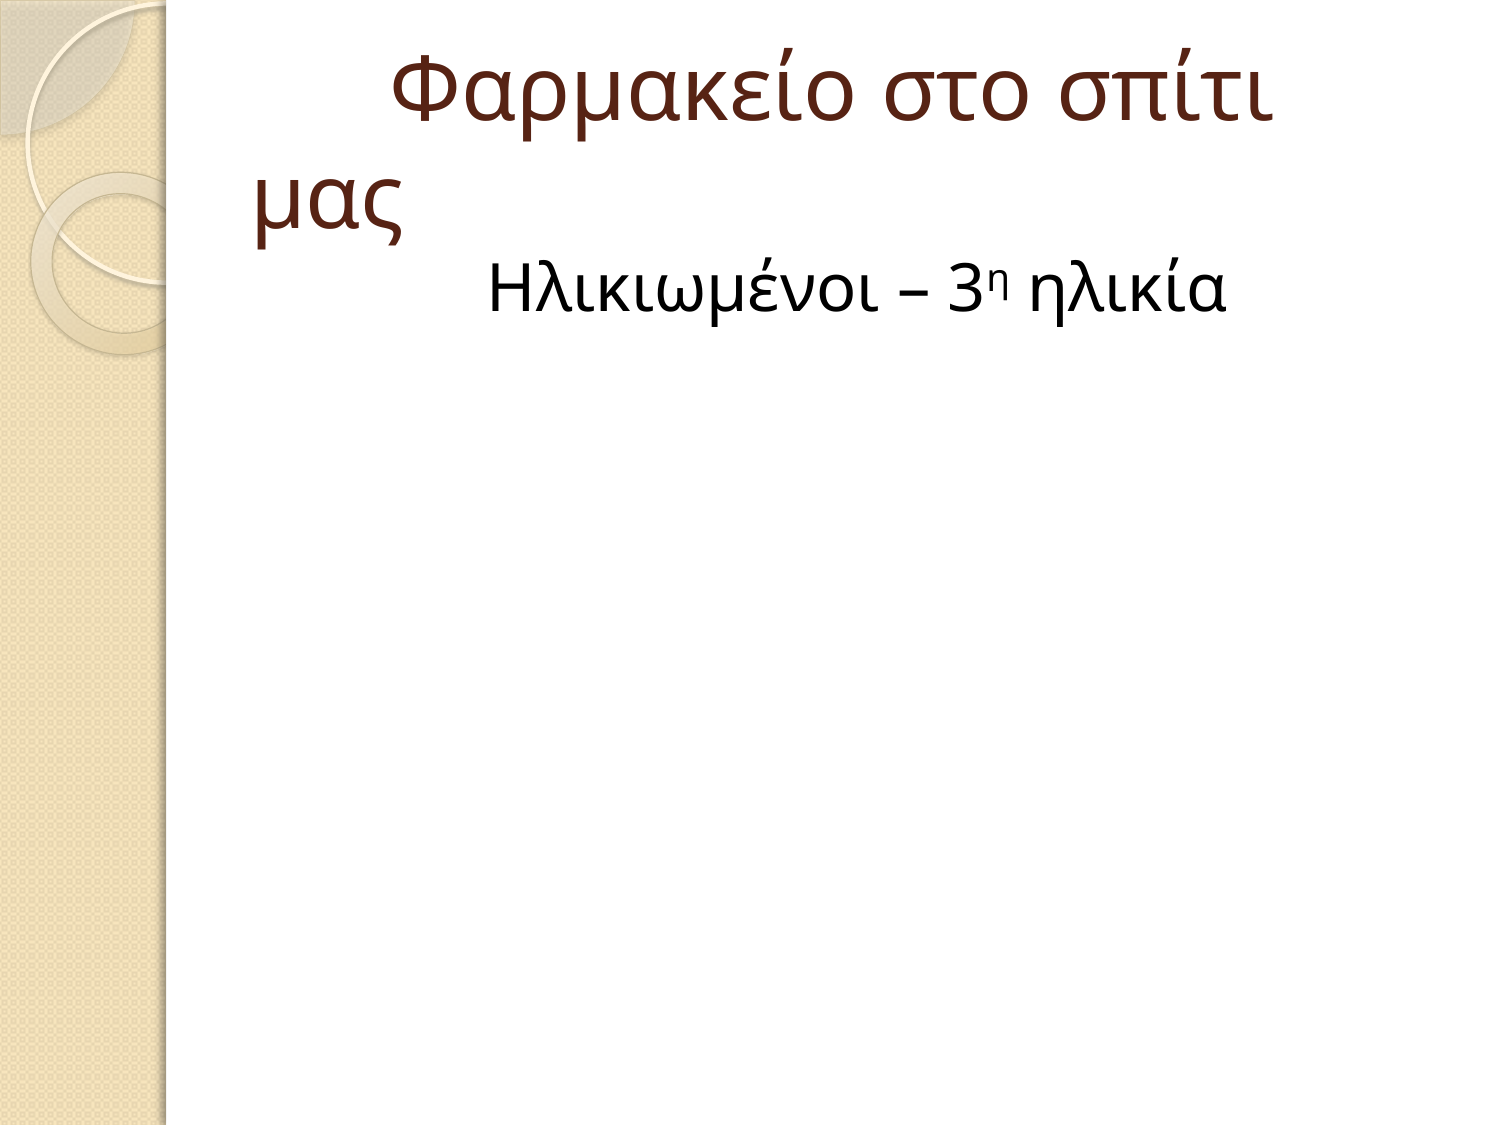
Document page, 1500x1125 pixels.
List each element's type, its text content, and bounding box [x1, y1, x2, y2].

title Φαρμακείο στο σπίτι μας [235, 45, 1466, 233]
list Ηλικιωμένοι – 3η ηλικία [235, 237, 1466, 1025]
